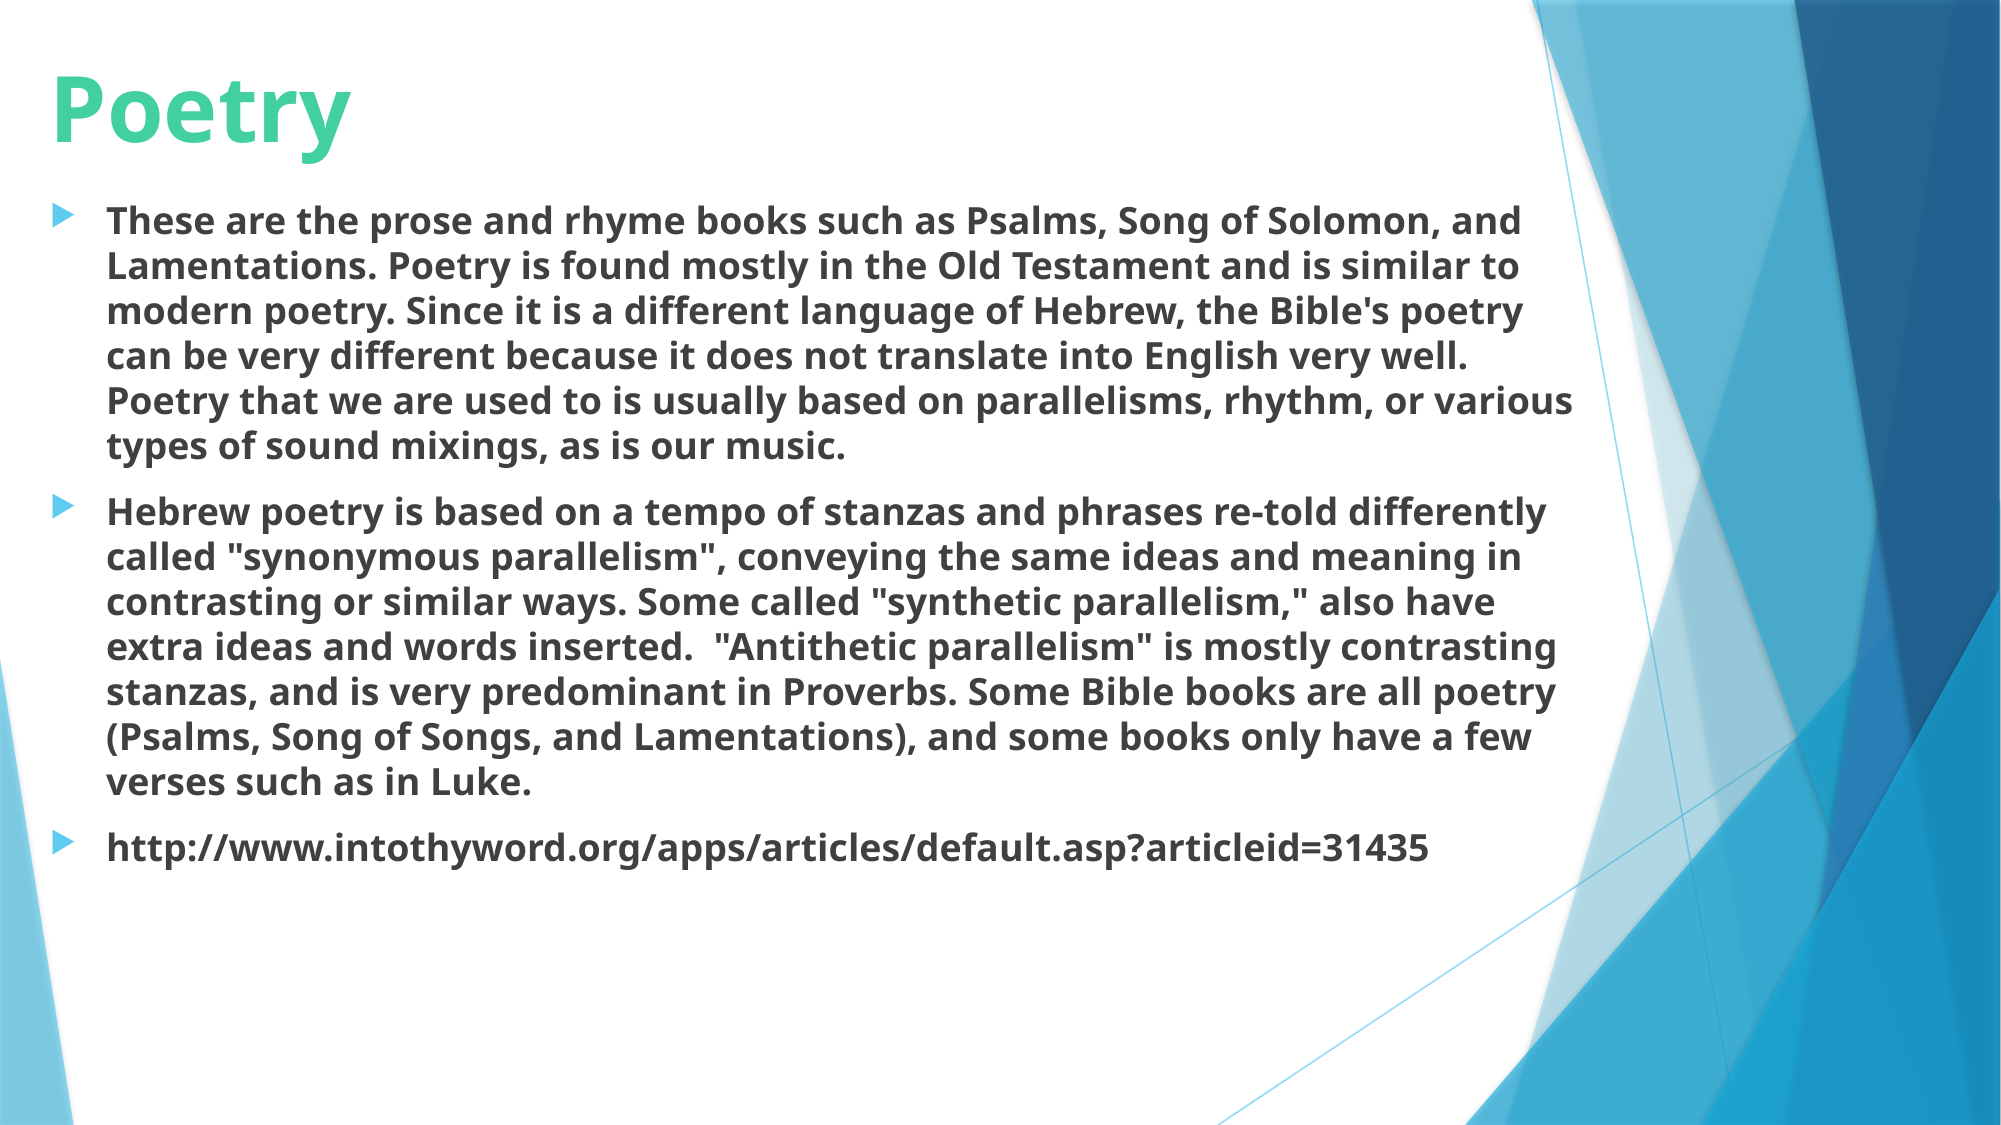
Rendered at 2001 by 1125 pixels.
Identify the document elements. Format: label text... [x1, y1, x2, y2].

list These are the prose and rhyme books such as Psalms, Song of Solomon, and Lamentations. Poetry is found mostly in the Old Testament and is similar to modern poetry. Since it is a different language of Hebrew, the Bible's poetry can be very different because it does not translate into English very well. Poetry that we are used to is usually based on parallelisms, rhythm, or various types of sound mixings, as is our music. Hebrew poetry is based on a tempo of stanzas and phrases re-told differently called "synonymous parallelism", conveying the same ideas and meaning in contrasting or similar ways. Some called "synthetic parallelism," also have extra ideas and words inserted. "Antithetic parallelism" is mostly contrasting stanzas, and is very predominant in Proverbs. Some Bible books are all poetry (Psalms, Song of Songs, and Lamentations), and some books only have a few verses such as in Luke. http://www.intothyword.org/apps/articles/default.asp?articleid=31435 [34, 189, 1592, 934]
title Poetry [34, 42, 1445, 189]
